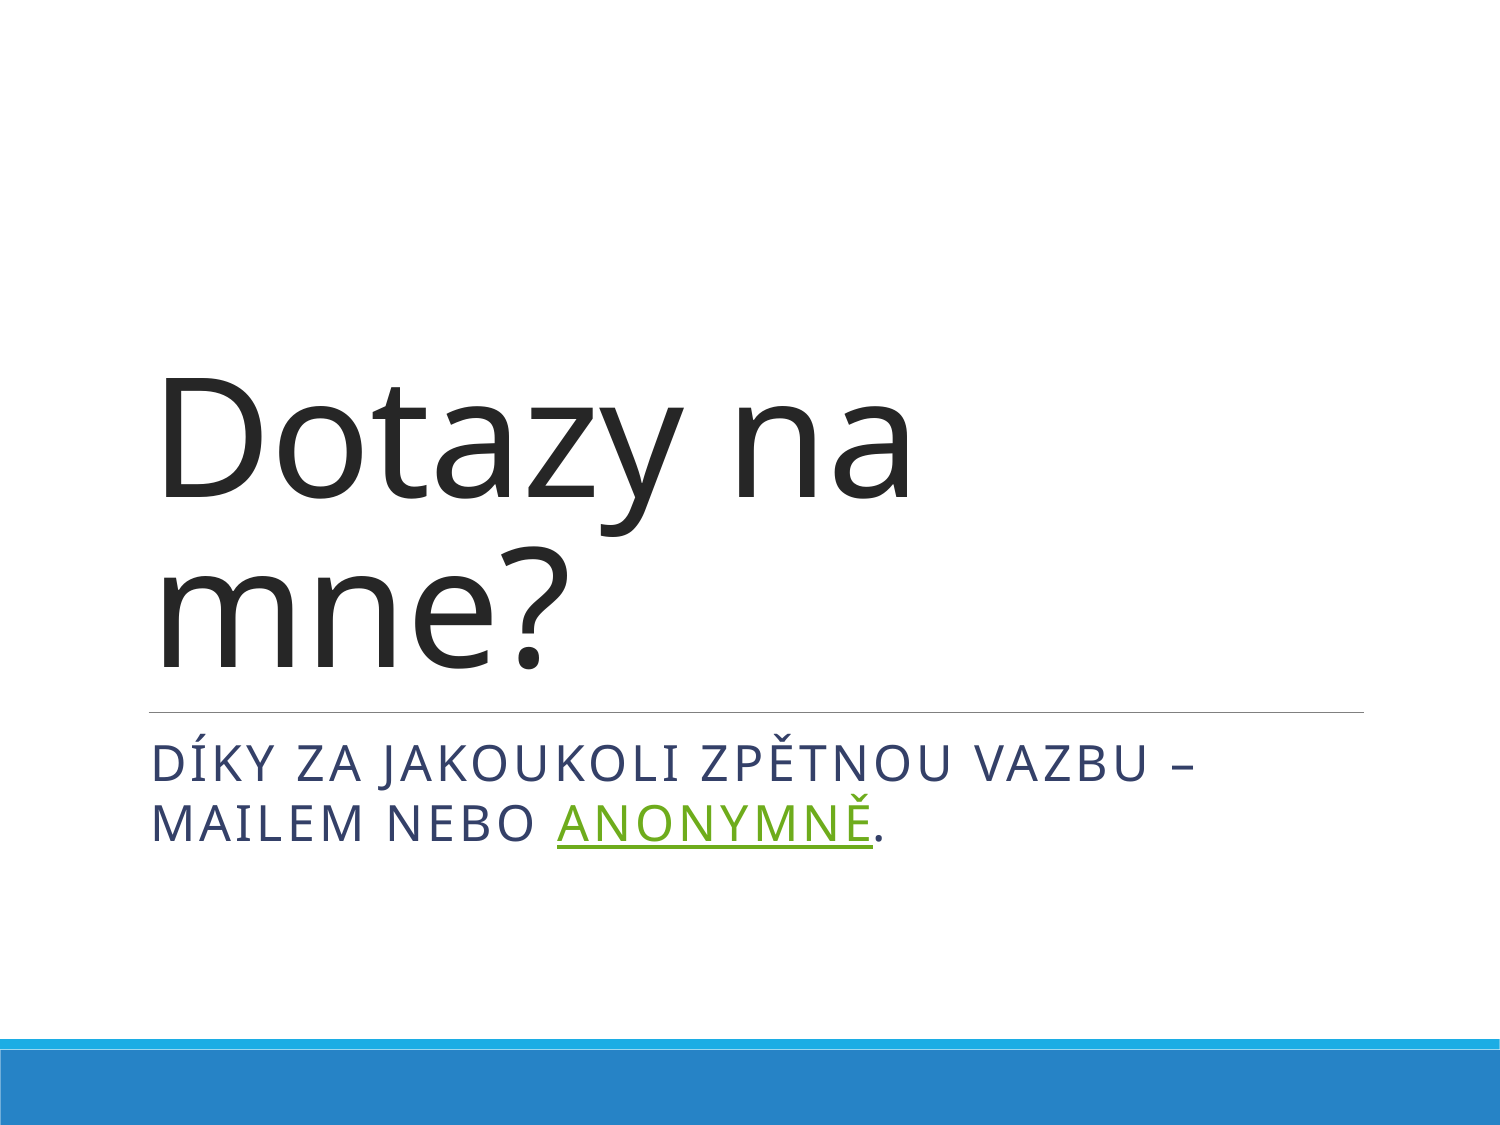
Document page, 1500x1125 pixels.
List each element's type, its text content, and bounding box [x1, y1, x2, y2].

title Dotazy na mne? [135, 124, 1373, 710]
list Díky za jakoukoli zpětnou vazbu – mailem nebo anonymně. [135, 730, 1373, 918]
